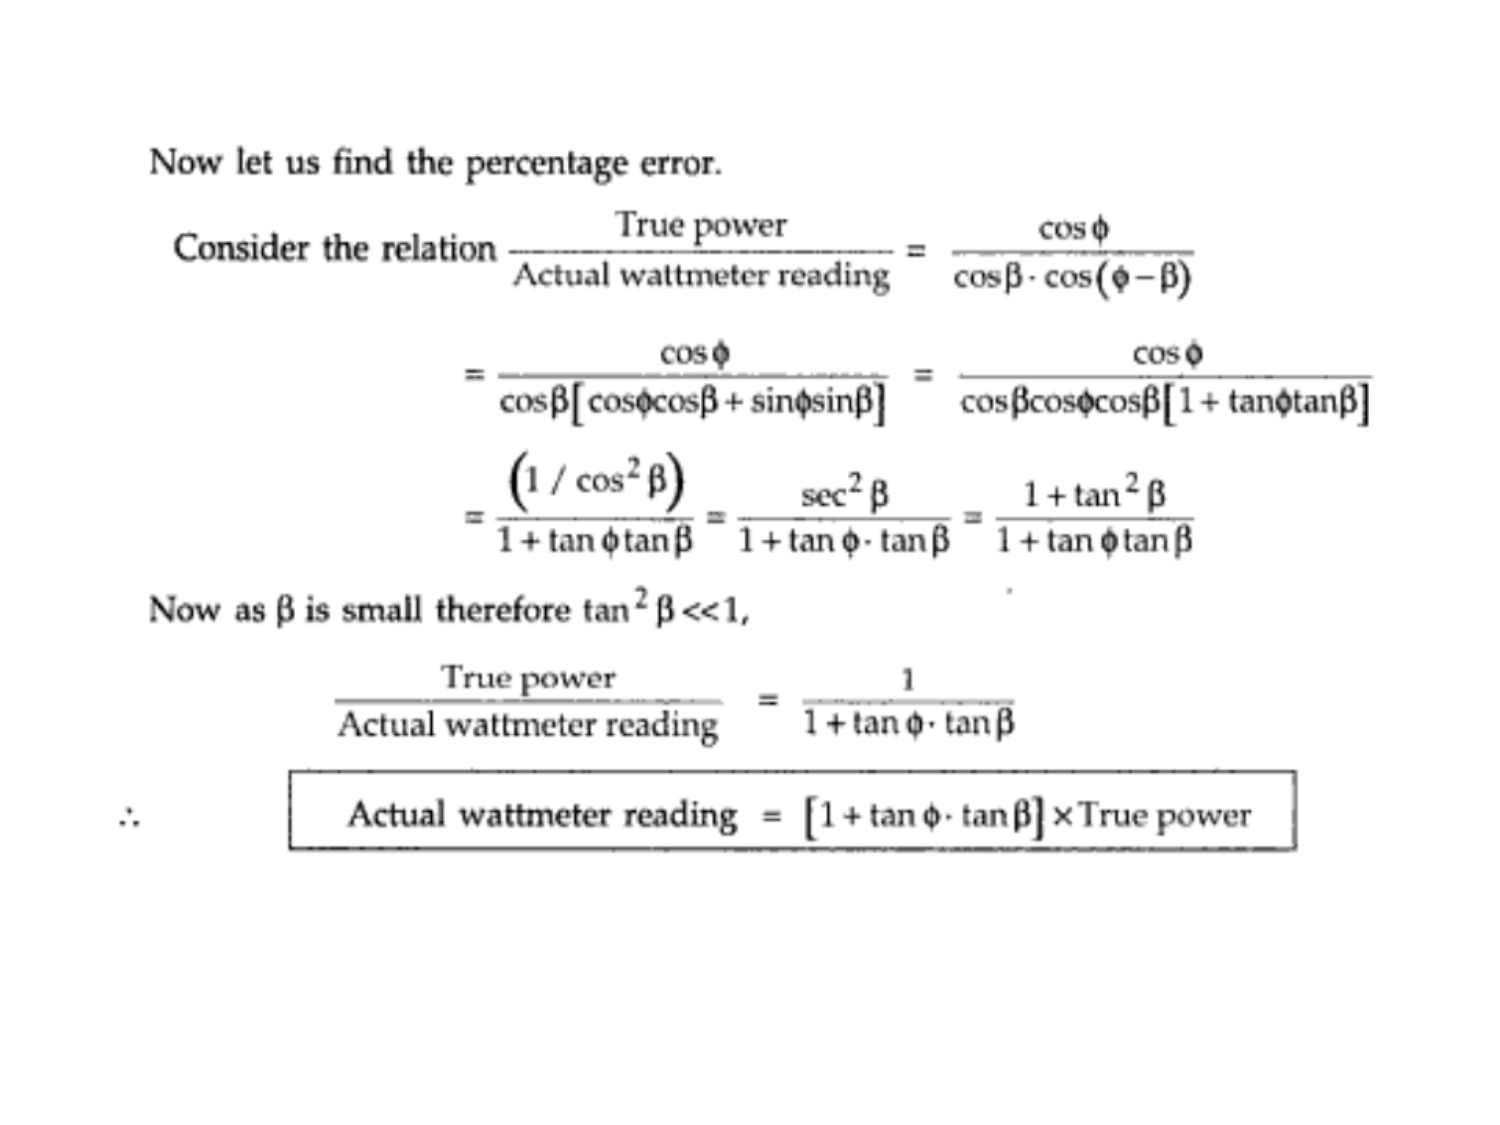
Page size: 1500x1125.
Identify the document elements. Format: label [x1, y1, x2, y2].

list [112, 124, 1416, 863]
